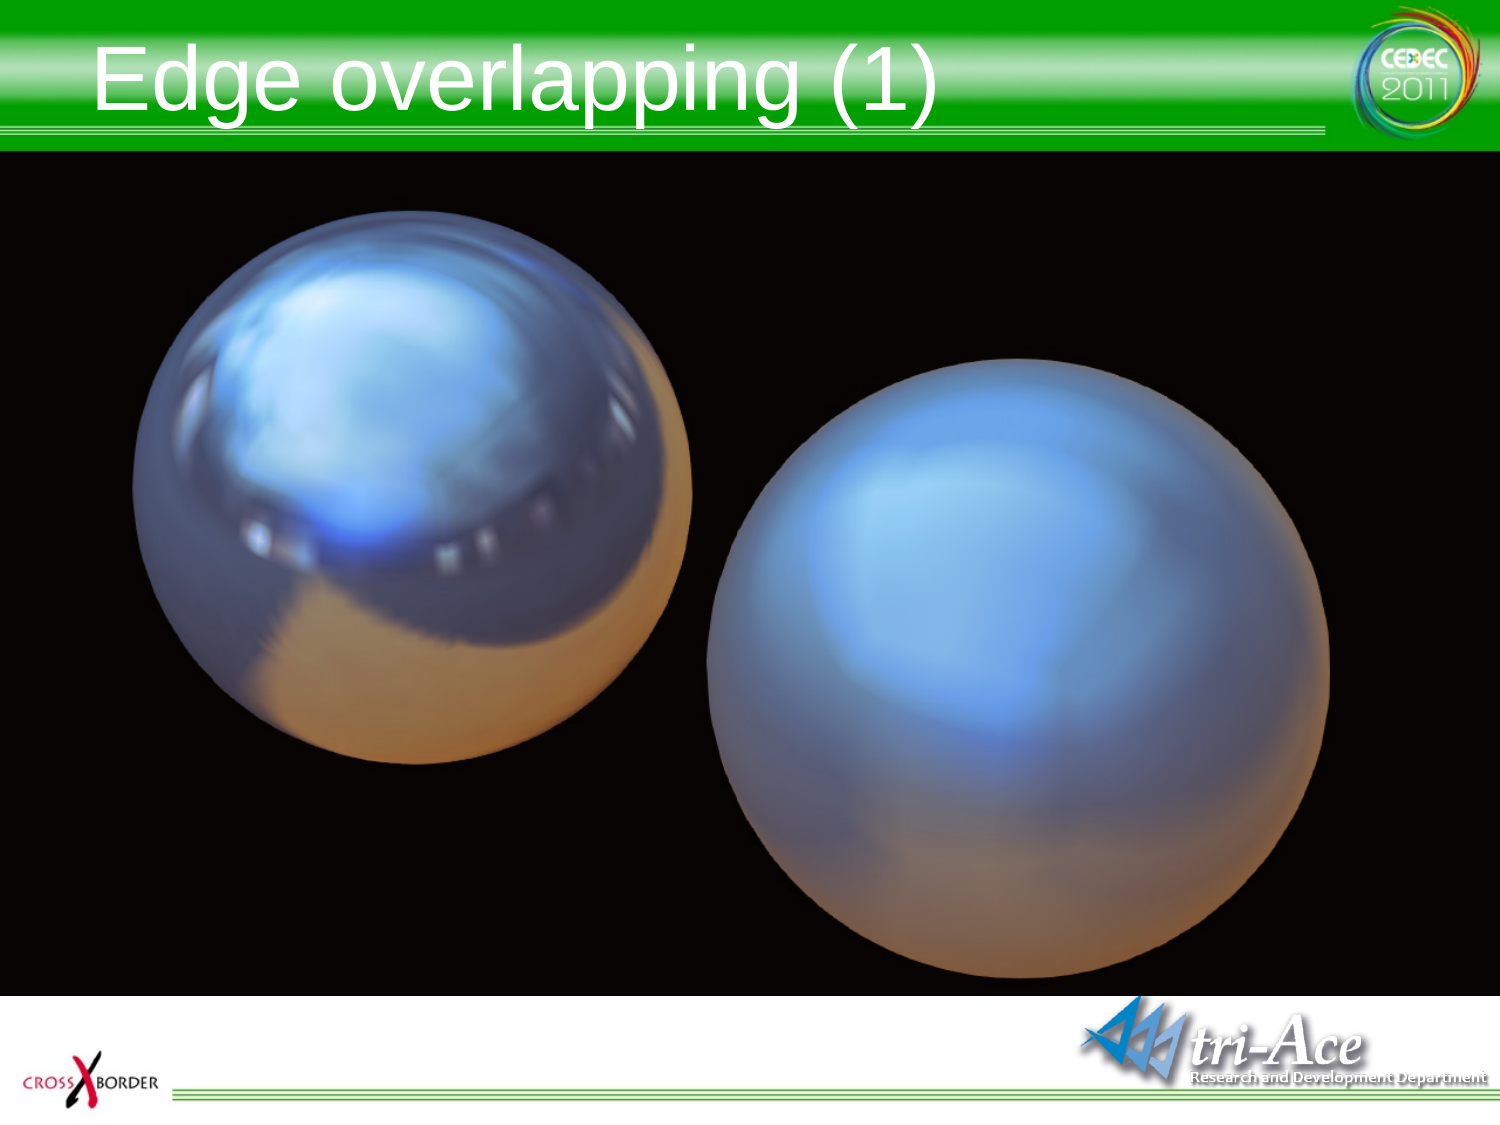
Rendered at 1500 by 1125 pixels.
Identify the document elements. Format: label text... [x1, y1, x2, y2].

title Edge overlapping (1) [74, 7, 1426, 140]
picture [0, 0, 1500, 1125]
